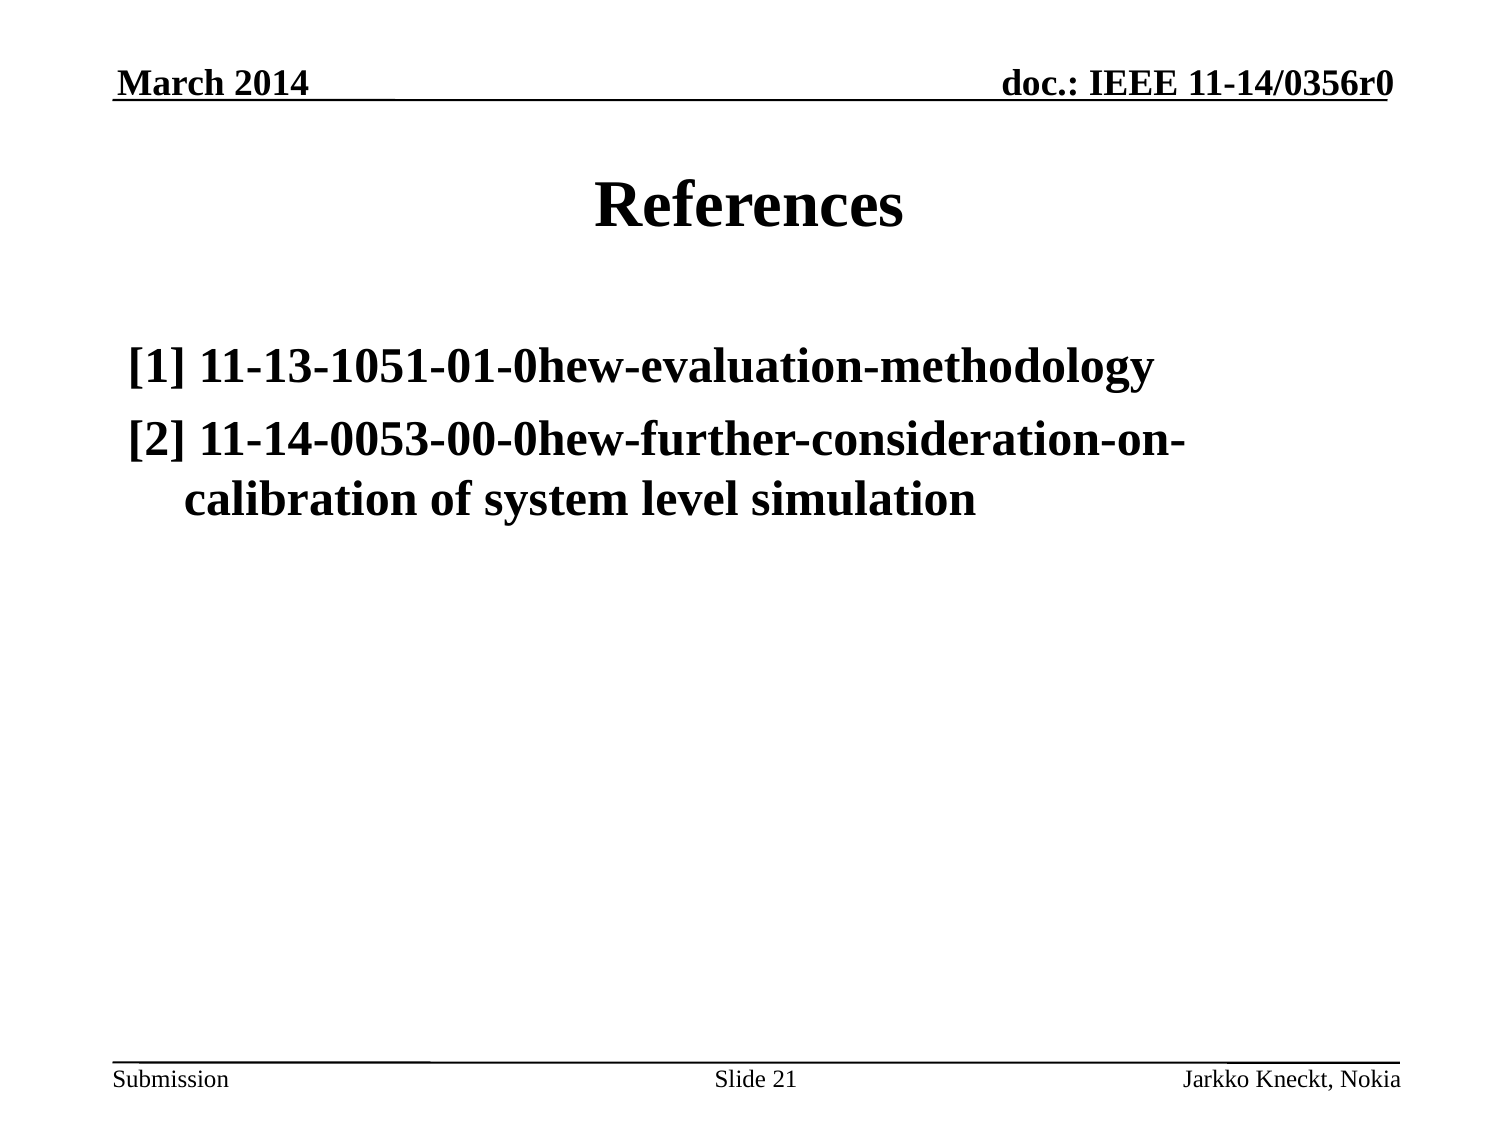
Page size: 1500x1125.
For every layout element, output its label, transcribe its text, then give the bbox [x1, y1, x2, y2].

title References [112, 112, 1388, 288]
list [1] 11-13-1051-01-0hew-evaluation-methodology [2] 11-14-0053-00-0hew-further-consideration-on-calibration of system level simulation [112, 324, 1388, 1016]
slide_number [116, 58, 507, 104]
slide_number Slide 21 [712, 1061, 800, 1123]
footer Jarkko Kneckt, Nokia [1019, 1061, 1402, 1093]
